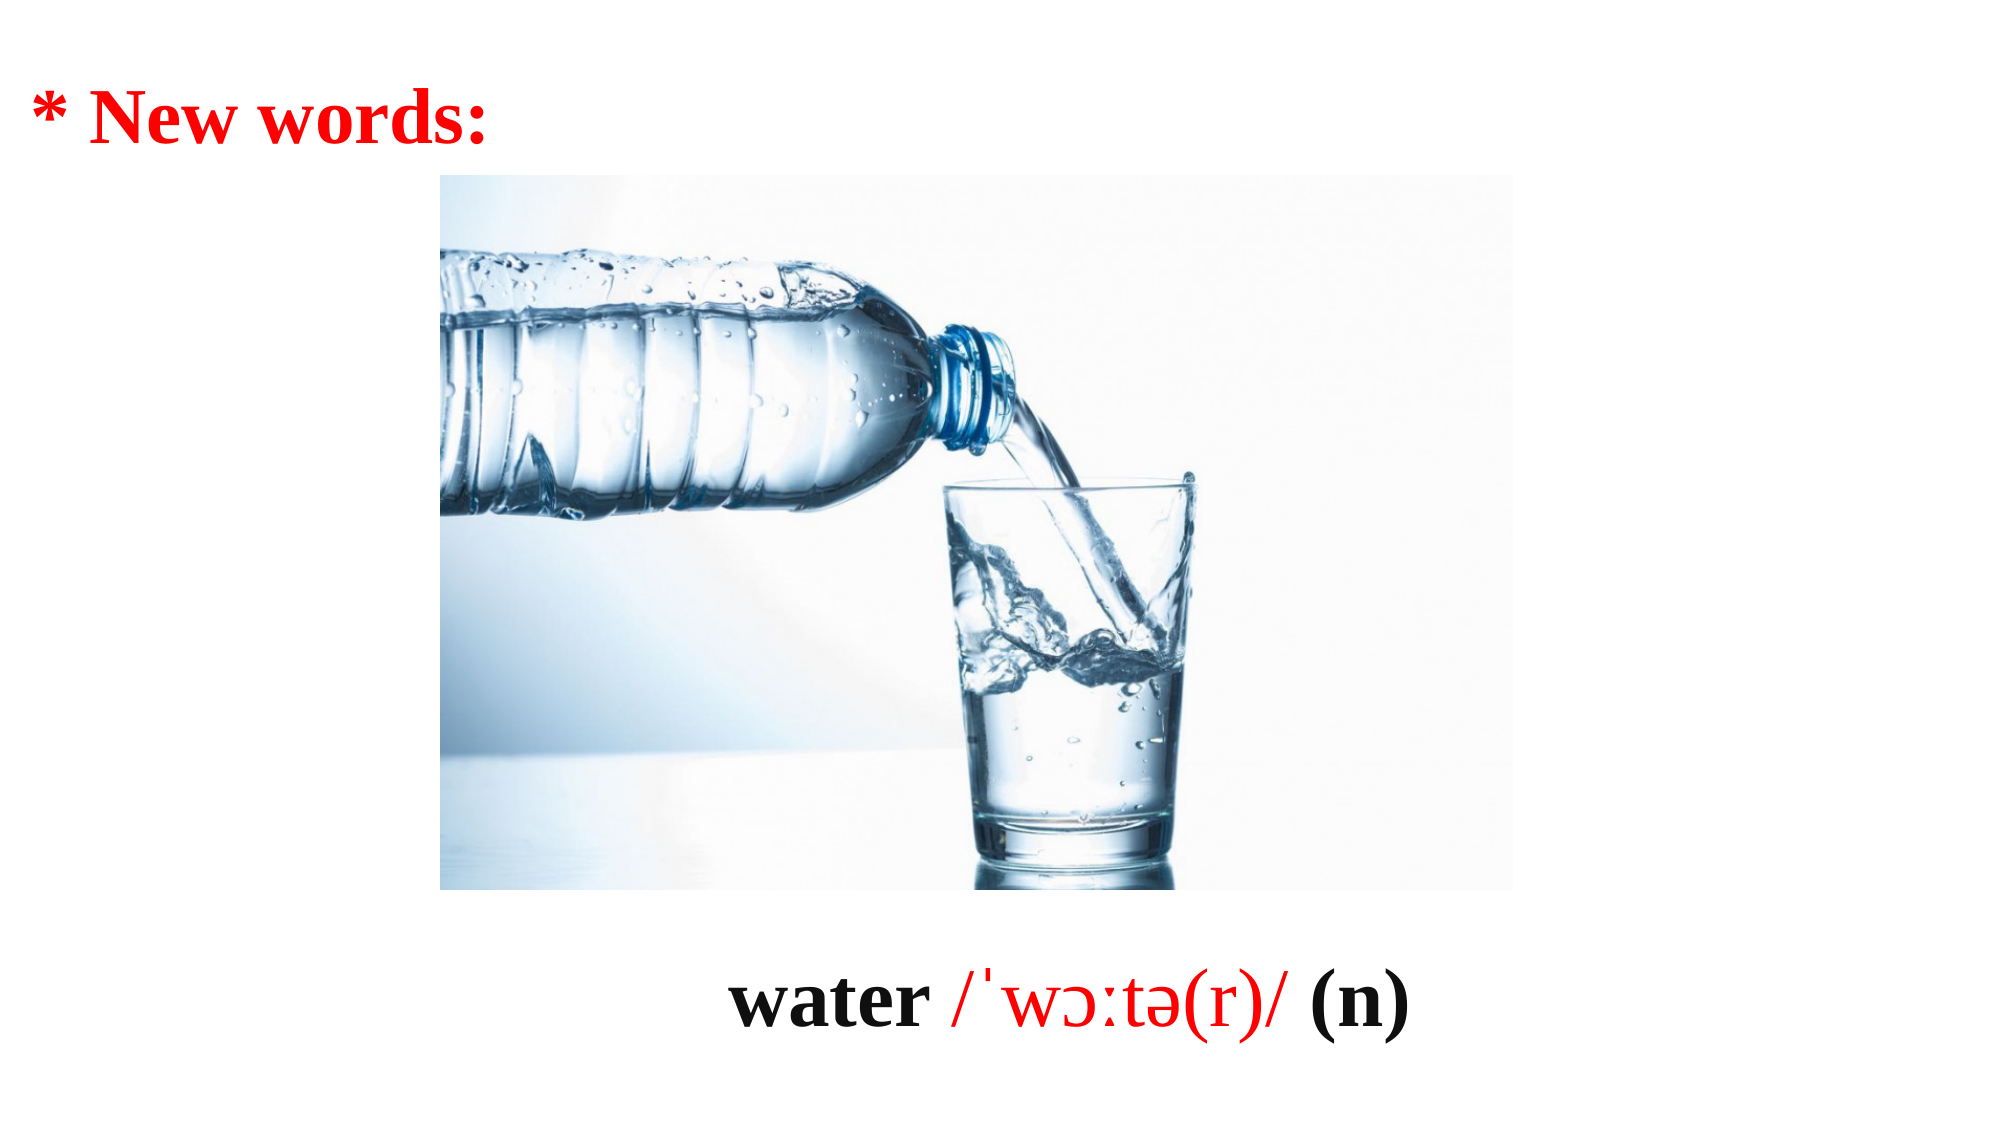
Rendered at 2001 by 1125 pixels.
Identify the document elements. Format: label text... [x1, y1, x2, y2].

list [440, 175, 1513, 890]
text_box water /ˈwɔːtə(r)/ (n) [713, 935, 1678, 1051]
title * New words: [0, 59, 586, 176]
